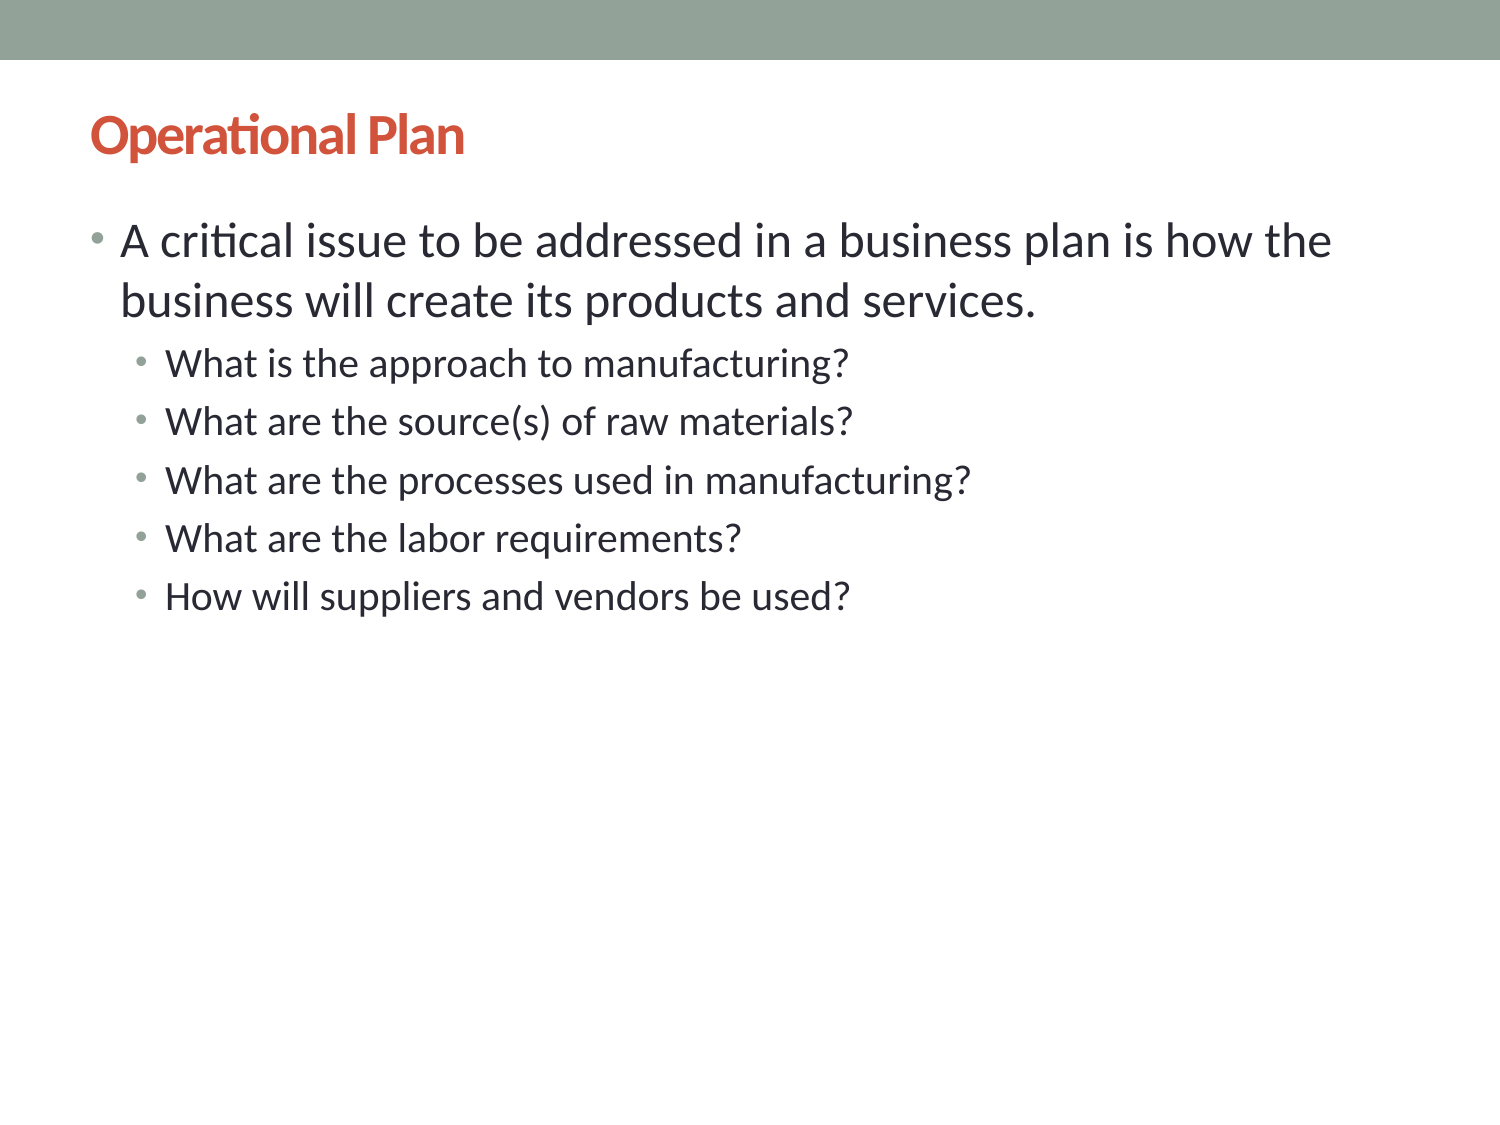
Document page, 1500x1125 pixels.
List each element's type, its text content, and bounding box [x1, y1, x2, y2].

list A critical issue to be addressed in a business plan is how the business will create its products and services. What is the approach to manufacturing? What are the source(s) of raw materials? What are the processes used in manufacturing? What are the labor requirements? How will suppliers and vendors be used? [75, 200, 1425, 1063]
title Operational Plan [75, 87, 1425, 175]
